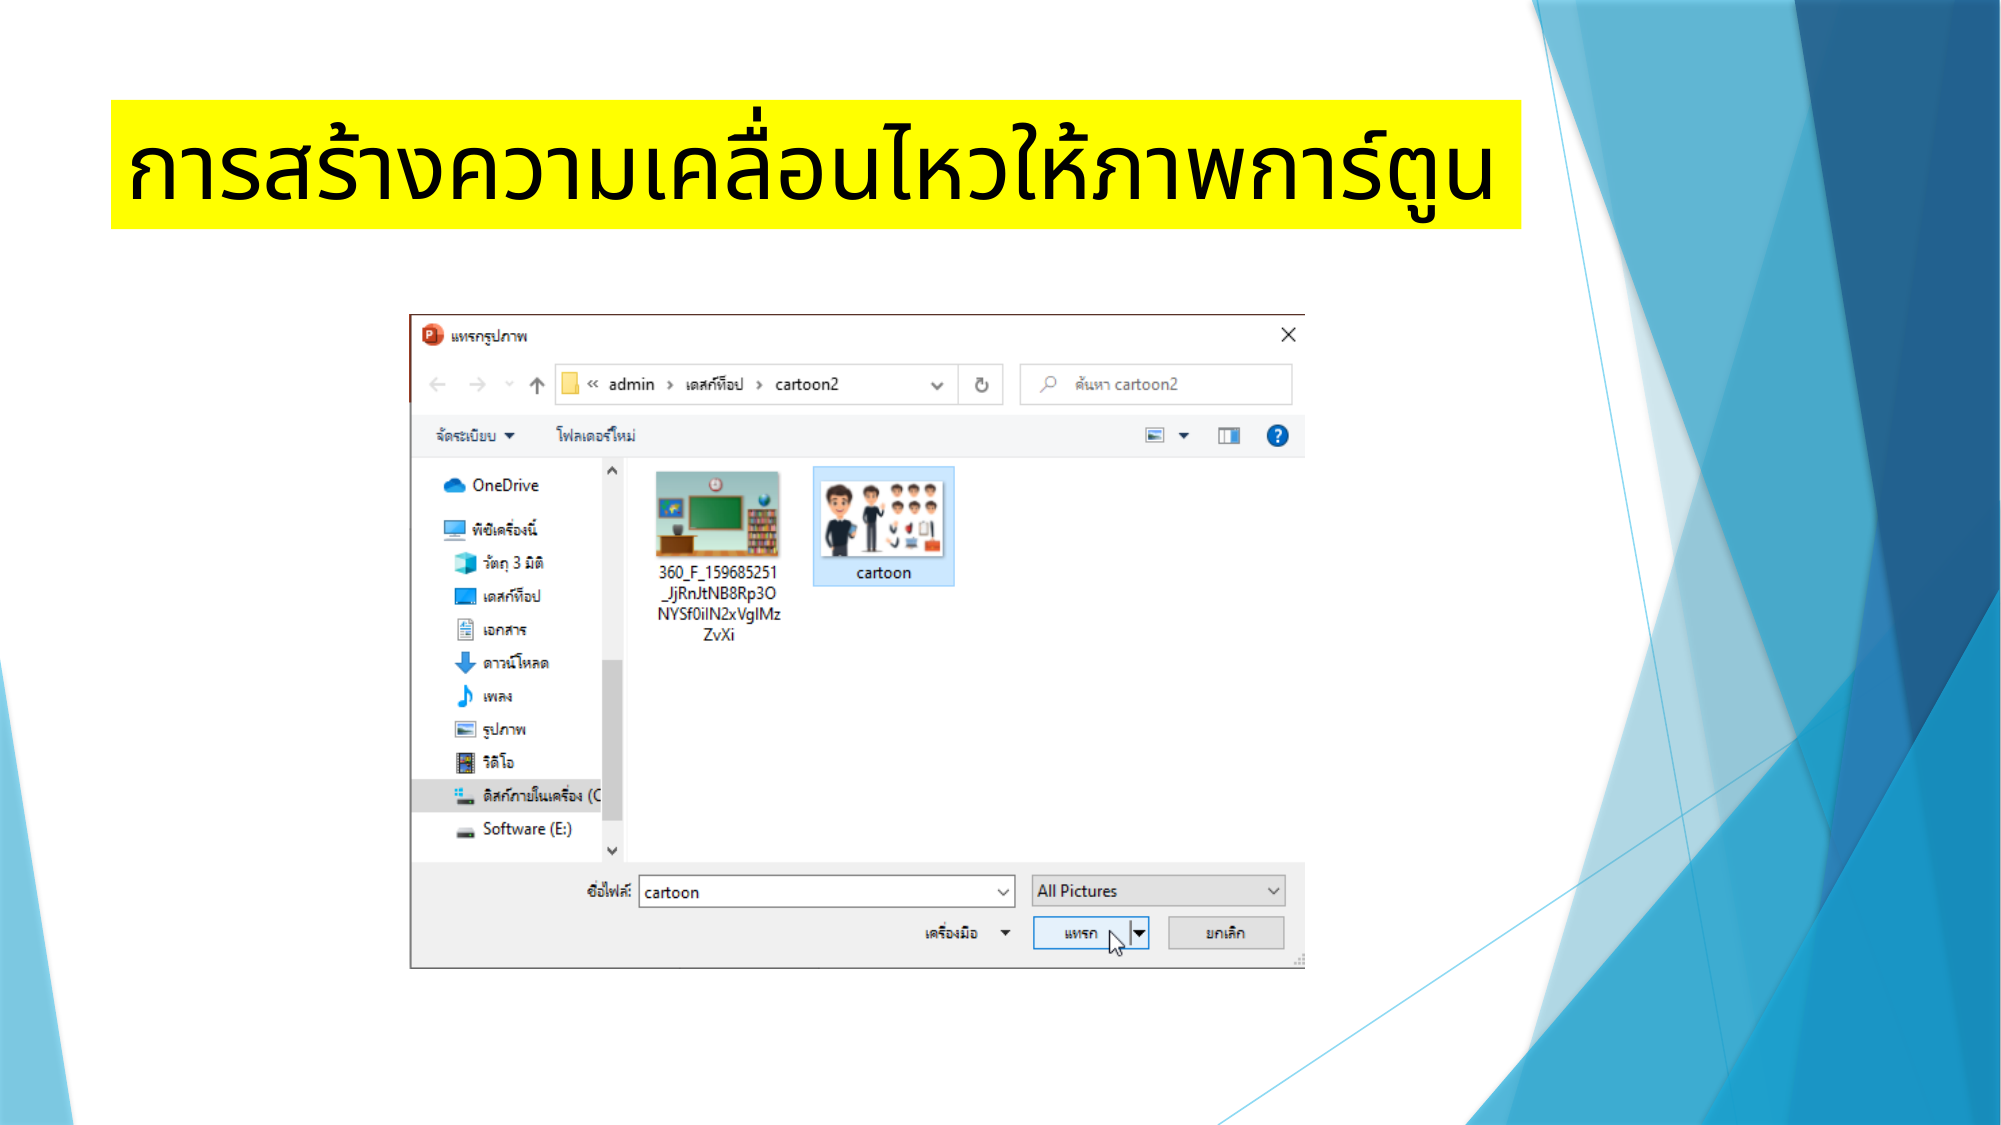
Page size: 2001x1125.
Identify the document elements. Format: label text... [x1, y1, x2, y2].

picture [408, 313, 1306, 969]
title การสร้างความเคลื่อนไหวให้ภาพการ์ตูน [111, 99, 1522, 230]
